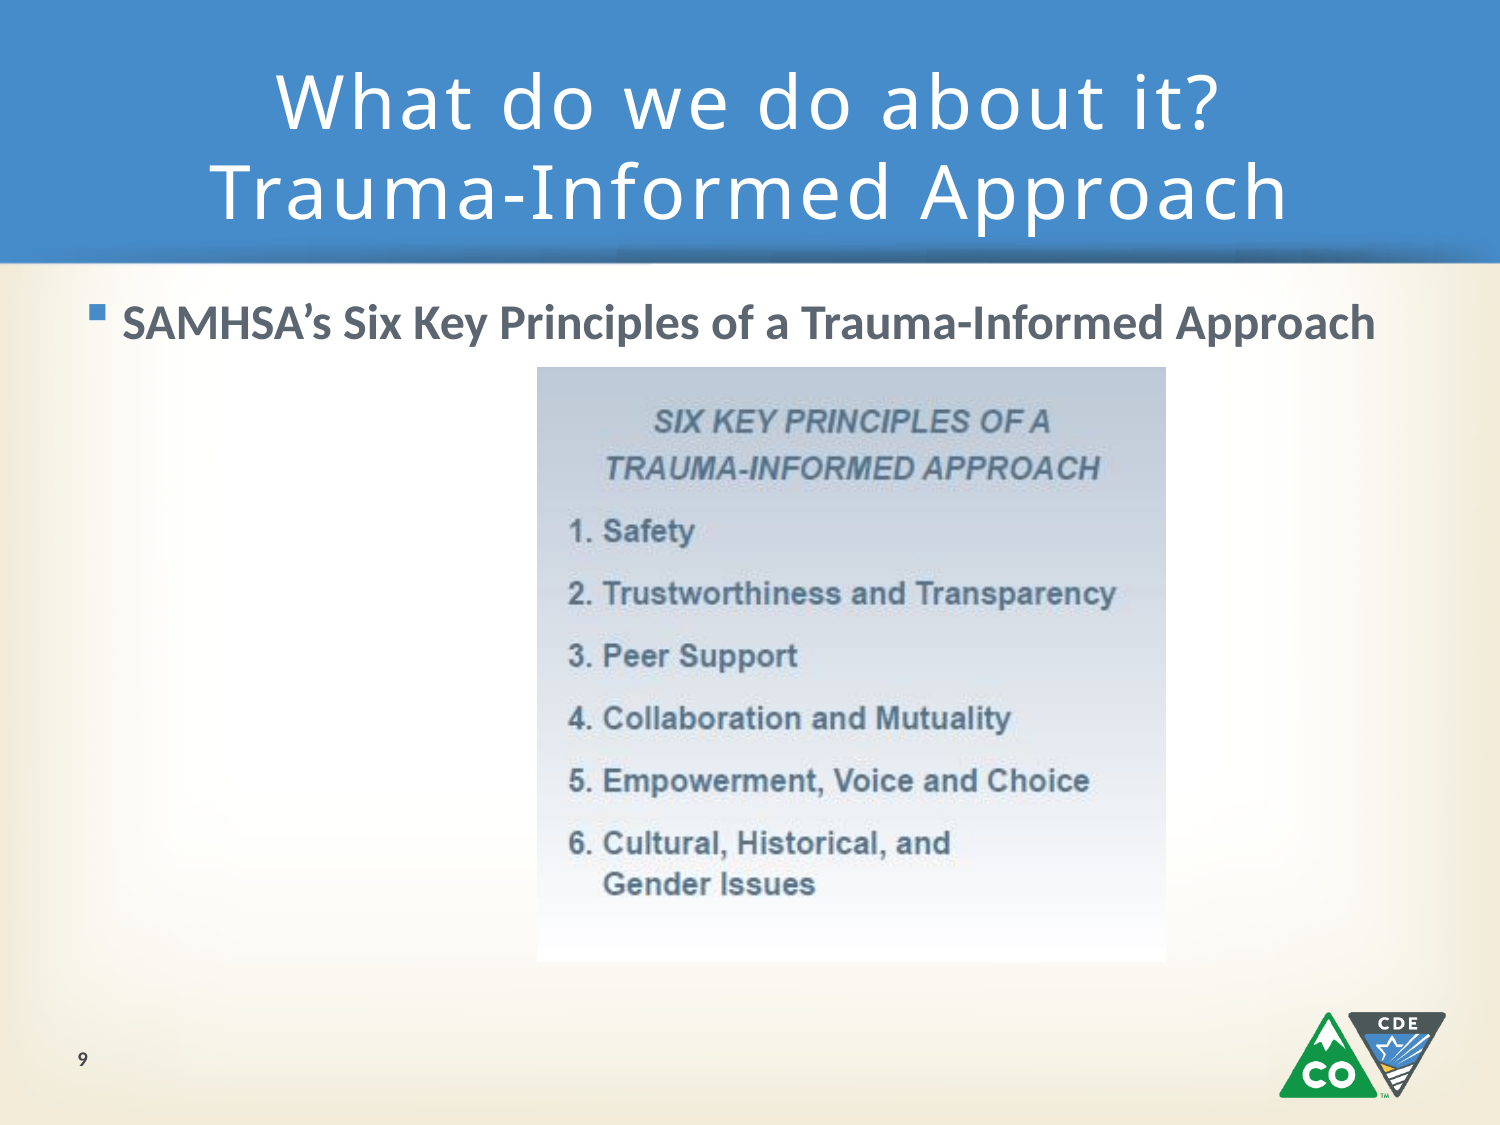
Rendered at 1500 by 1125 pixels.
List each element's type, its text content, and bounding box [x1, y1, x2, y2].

list SAMHSA’s Six Key Principles of a Trauma-Informed Approach [62, 281, 1442, 1005]
picture [0, 0, 1500, 1125]
title What do we do about it? Trauma-Informed Approach [62, 58, 1438, 232]
footer 9 [62, 1027, 538, 1088]
